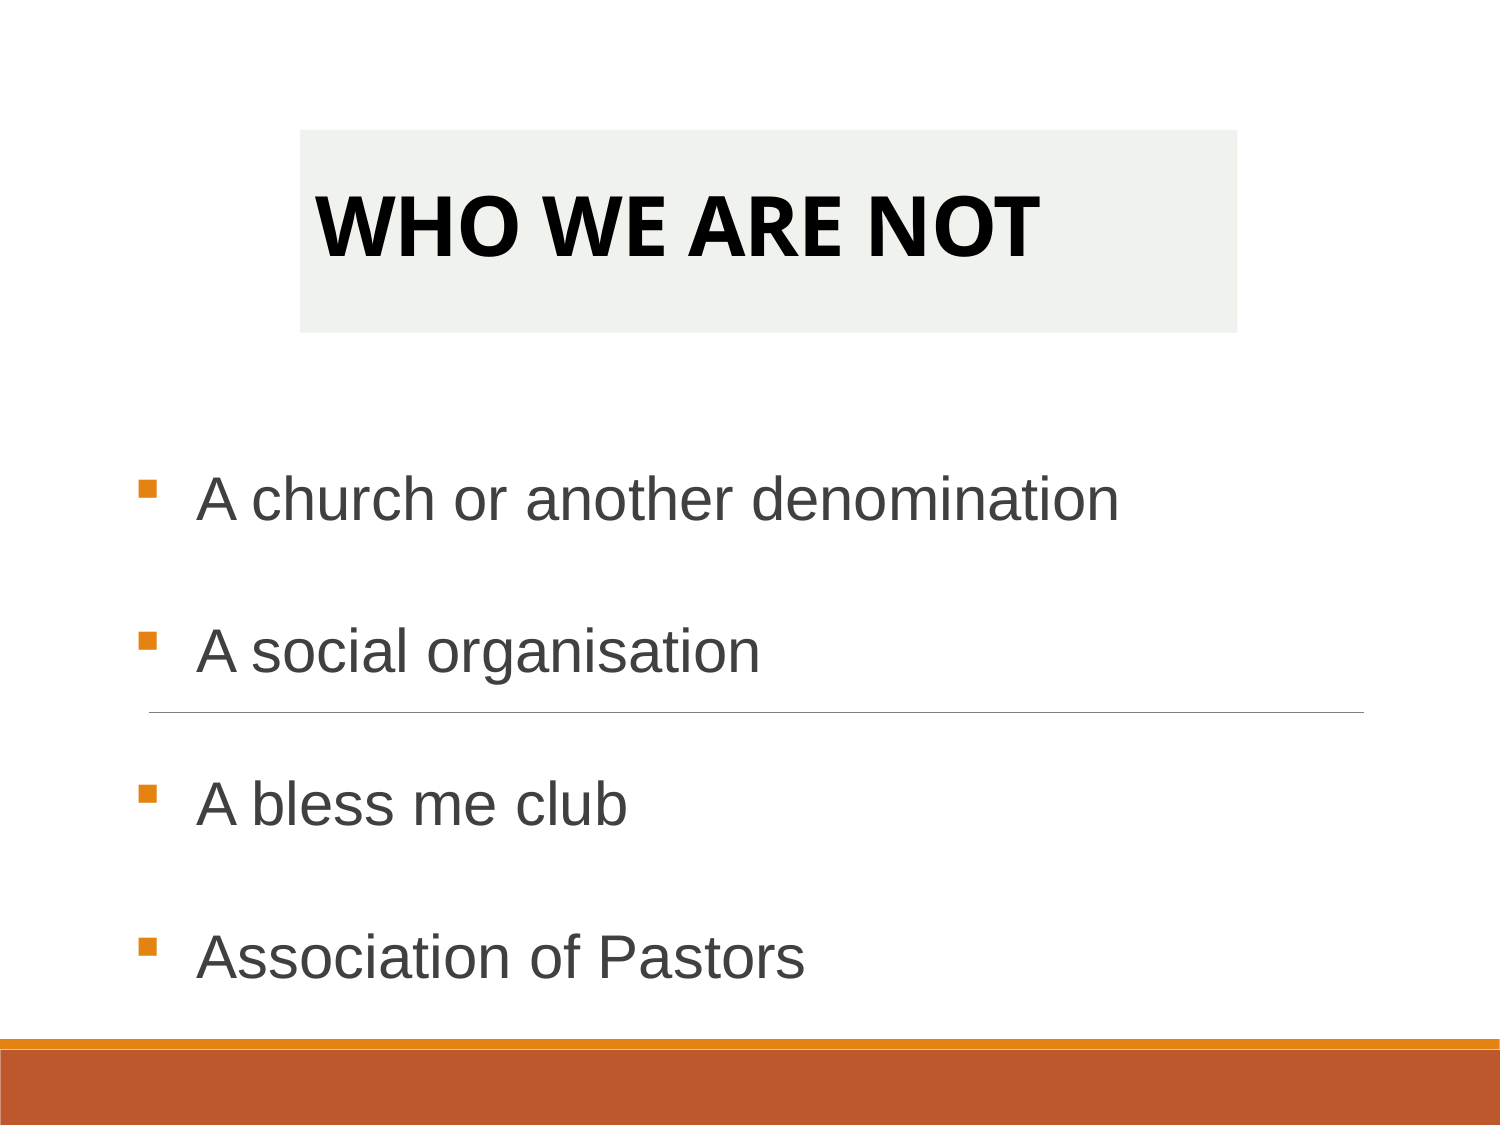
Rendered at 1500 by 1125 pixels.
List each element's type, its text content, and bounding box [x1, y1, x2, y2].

title WHO WE ARE NOT [299, 129, 1238, 334]
subtitle A church or another denomination A social organisation A bless me club Association of Pastors [118, 375, 1394, 1000]
